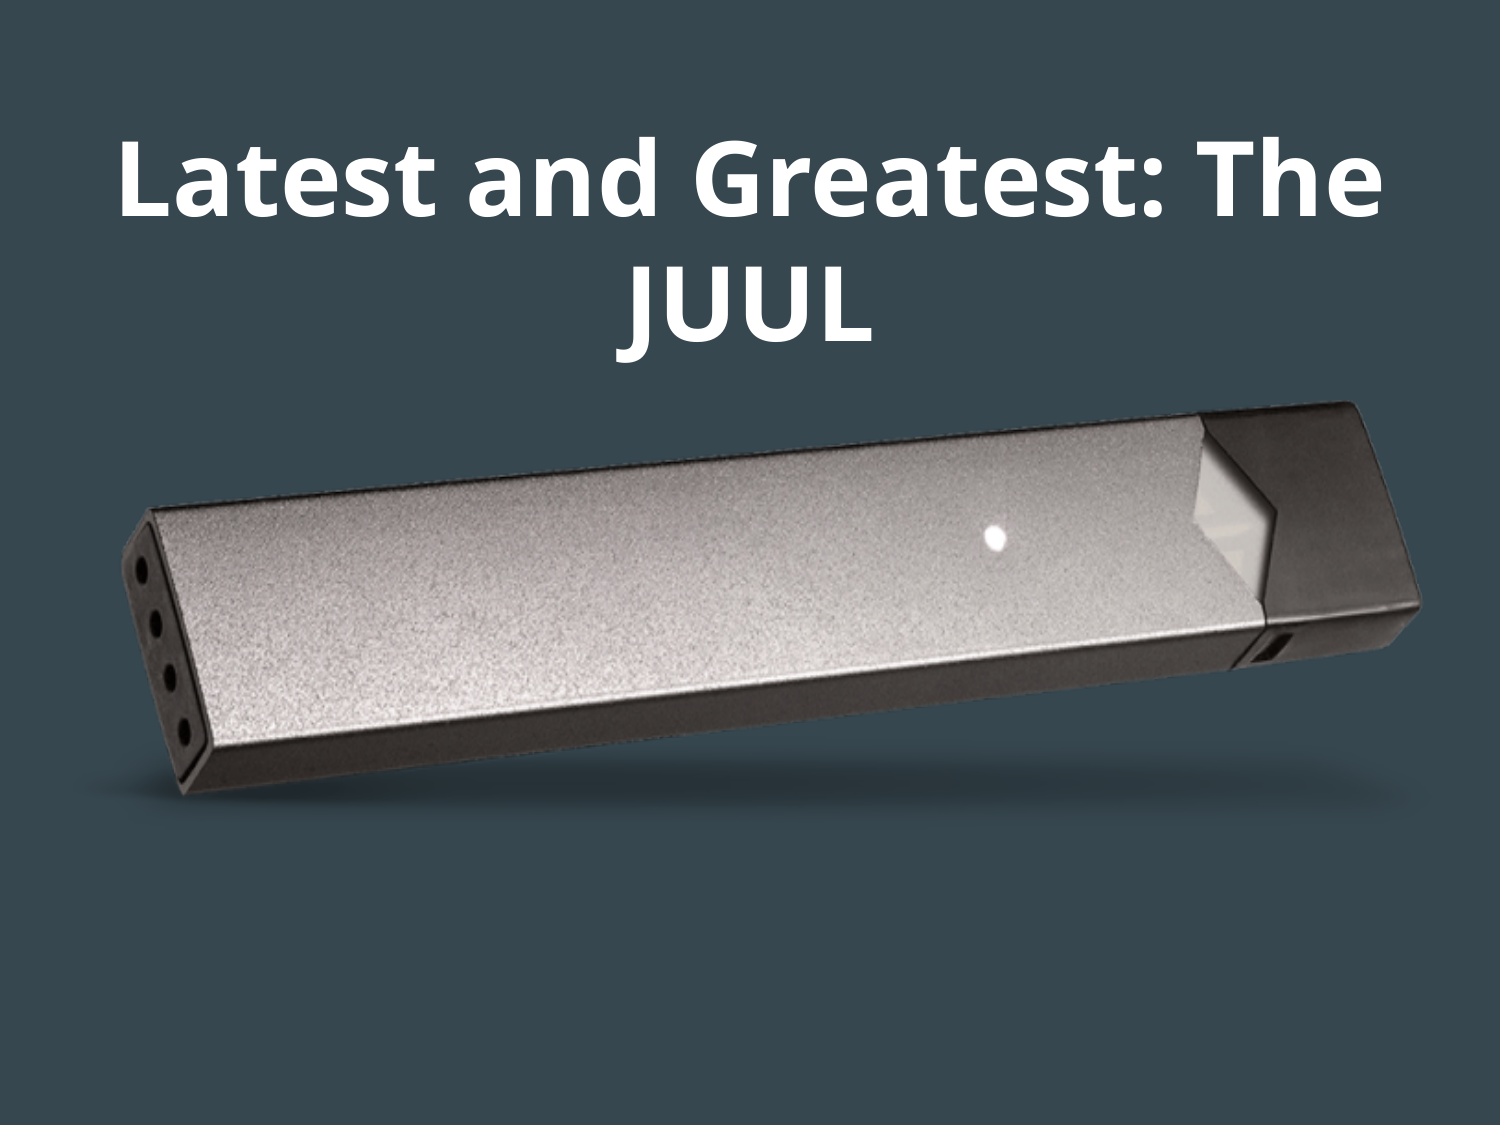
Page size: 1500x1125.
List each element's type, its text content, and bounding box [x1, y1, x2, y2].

picture [68, 399, 1432, 831]
title Latest and Greatest: The JUUL [51, 97, 1449, 223]
